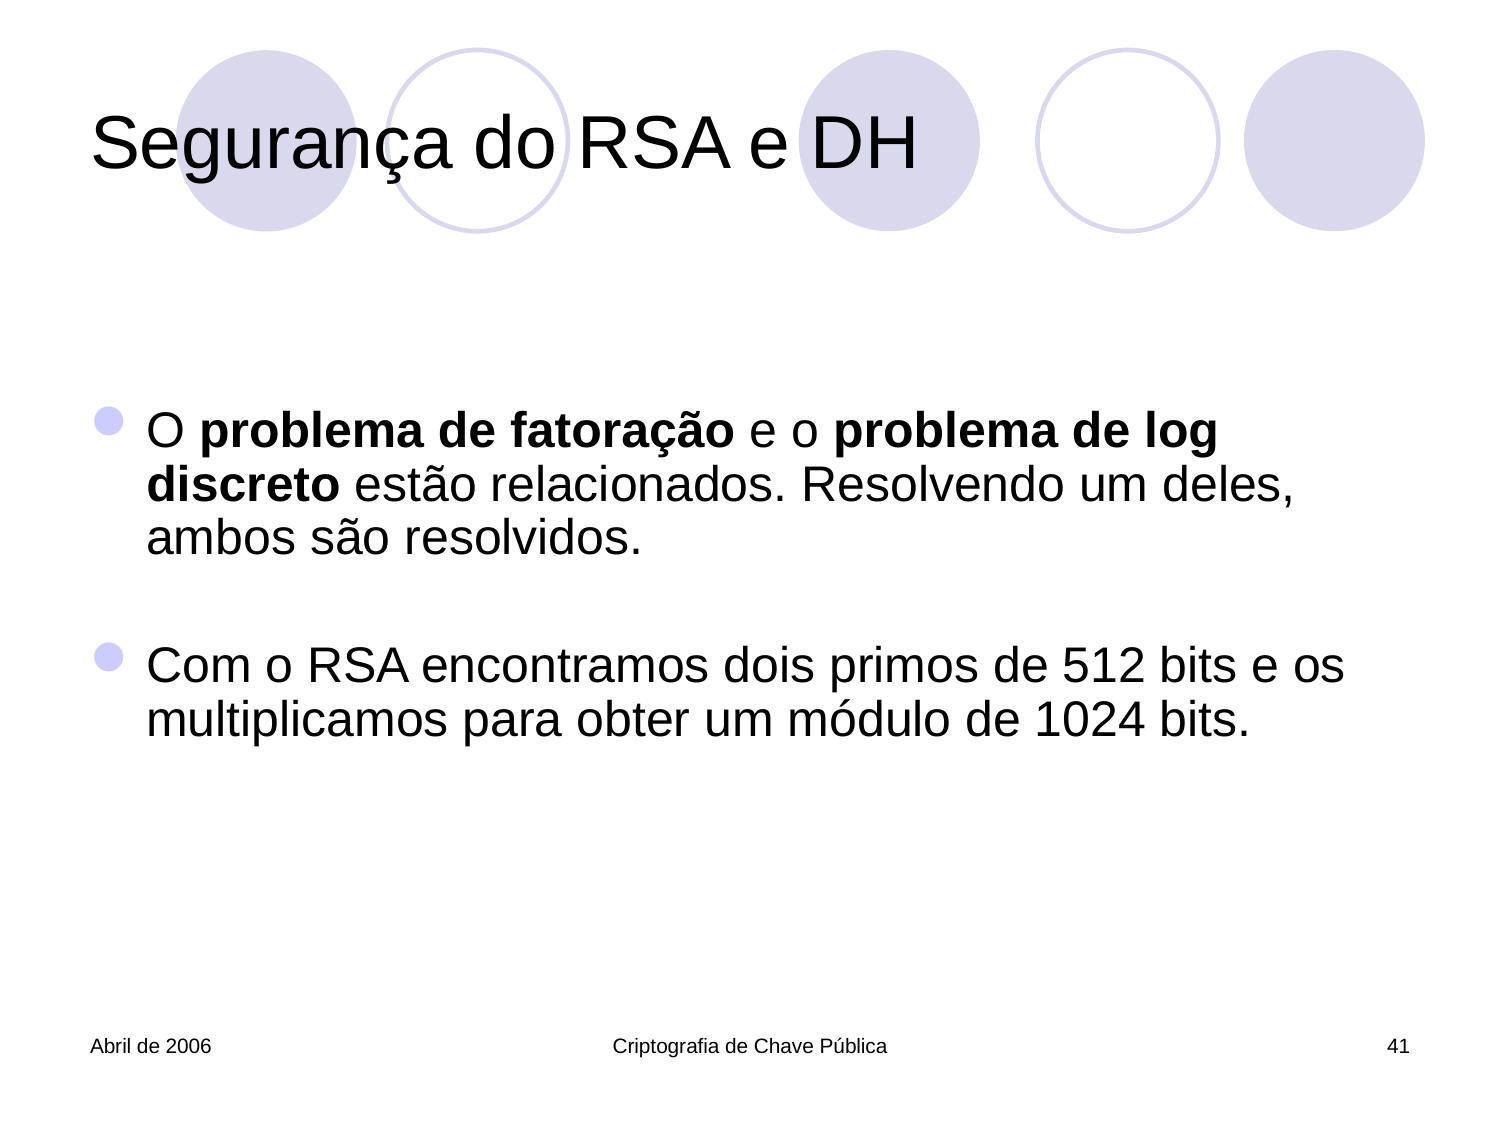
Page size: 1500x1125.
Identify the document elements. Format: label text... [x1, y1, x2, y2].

slide_number Abril de 2006 [74, 1024, 426, 1101]
footer Criptografia de Chave Pública [512, 1024, 988, 1101]
list O problema de fatoração e o problema de log discreto estão relacionados. Resolvendo um deles, ambos são resolvidos. Com o RSA encontramos dois primos de 512 bits e os multiplicamos para obter um módulo de 1024 bits. [74, 262, 1426, 1006]
slide_number 41 [1074, 1024, 1426, 1101]
title Segurança do RSA e DH [74, 44, 1426, 233]
